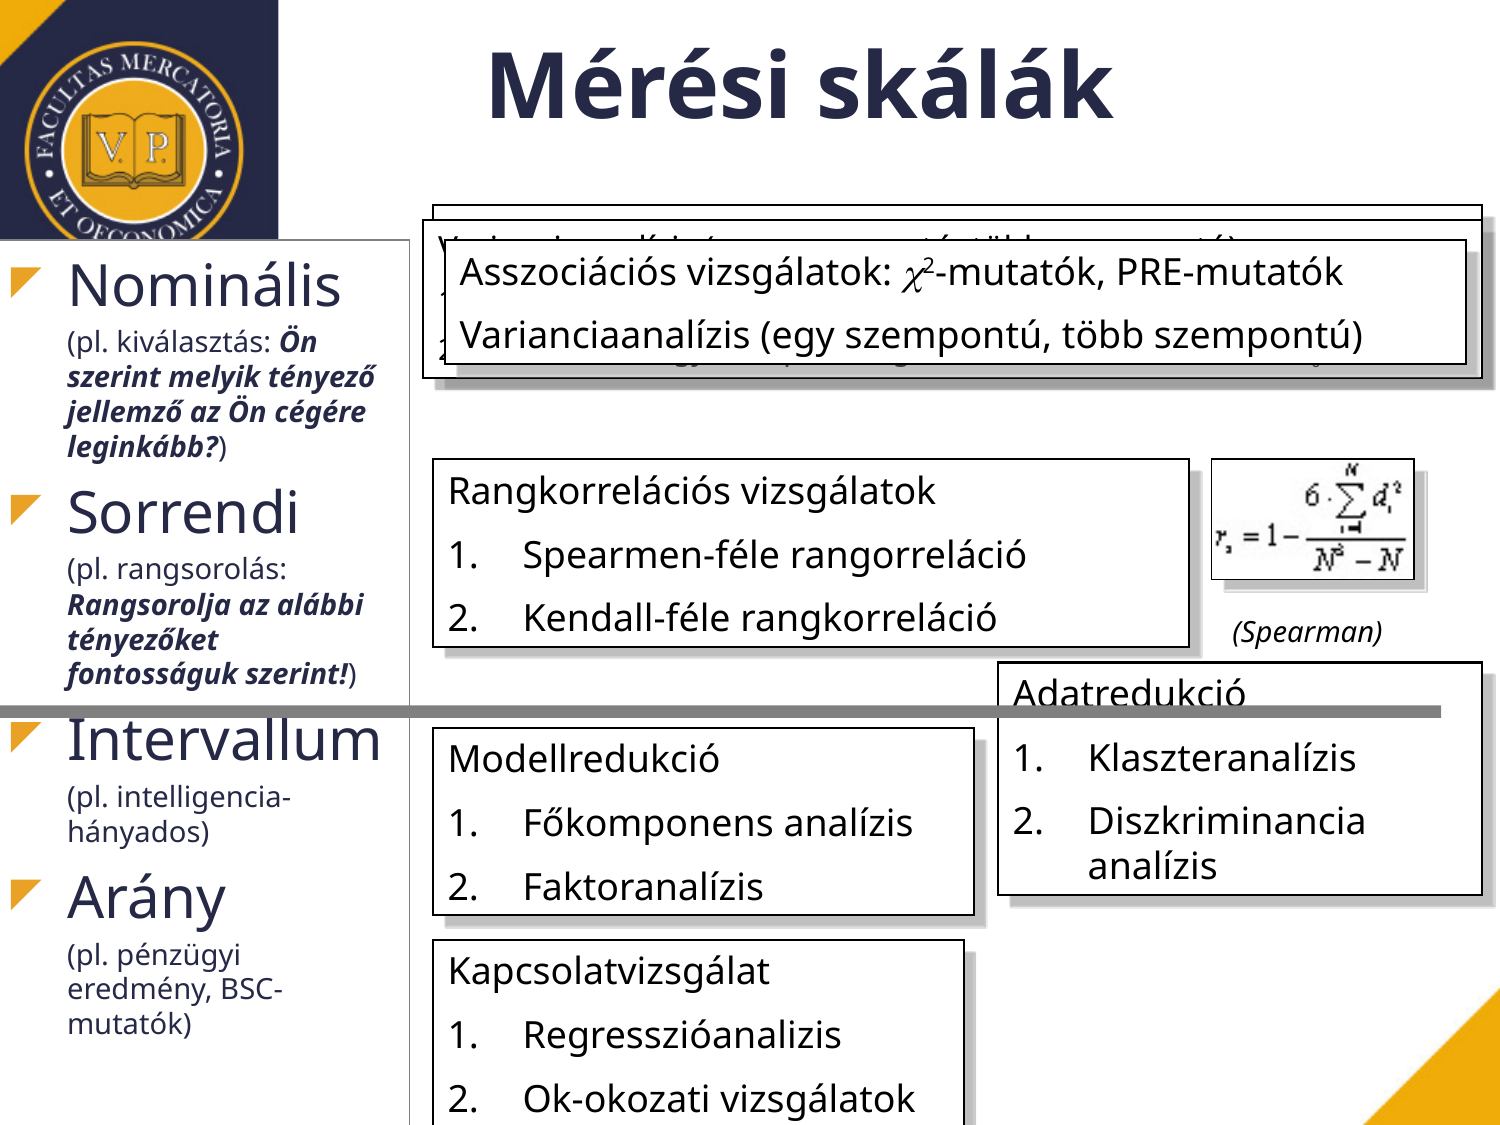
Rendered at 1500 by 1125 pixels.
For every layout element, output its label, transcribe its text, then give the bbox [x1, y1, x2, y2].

text_box Adatredukció Klaszteranalízis Diszkriminancia analízis [998, 662, 1483, 895]
text_box Asszociációs vizsgálatok: c2-mutatók, PRE-mutatók Varianciaanalízis (egy szempontú, több szempontú) [444, 240, 1467, 364]
text_box Kapcsolatvizsgálat Regresszióanalizis Ok-okozati vizsgálatok [432, 940, 965, 1125]
text_box Modellredukció Főkomponens analízis Faktoranalízis [432, 727, 975, 915]
text_box Varianciaanalízis (egy szempontú, több szempontú) Az adatokat adott ismérvek szerint csoportokba rendezzük. Feltesszük, hogy a csoportátlagok (és szórások) azonosak. (H0) [423, 219, 1483, 379]
list Nominális (pl. kiválasztás: Ön szerint melyik tényező jellemző az Ön cégére leginkább?) Sorrendi (pl. rangsorolás: Rangsorolja az alábbi tényezőket fontosságuk szerint!) Intervallum (pl. intelligencia-hányados) Arány (pl. pénzügyi eredmény, BSC-mutatók) [0, 239, 410, 711]
text_box Rangkorrelációs vizsgálatok Spearmen-féle rangorreláció Kendall-féle rangkorreláció [432, 459, 1189, 647]
text_box (Spearman) [1217, 606, 1398, 656]
list Nominális (pl. kiválasztás: Ön szerint melyik tényező jellemző az Ön cégére leginkább?) Sorrendi (pl. rangsorolás: Rangsorolja az alábbi tényezőket fontosságuk szerint!) Intervallum (pl. intelligencia-hányados) Arány (pl. pénzügyi eredmény, BSC-mutatók) [0, 712, 410, 1125]
picture [0, 0, 1500, 1125]
text_box Asszociációs vizsgálatok: c2-mutatók, PRE-mutatók (lX|Y, lY|X) Független eset meghatározása A független esettől való eltérés szignifikanciája [432, 204, 1483, 219]
title Mérési skálák [174, 0, 1426, 177]
